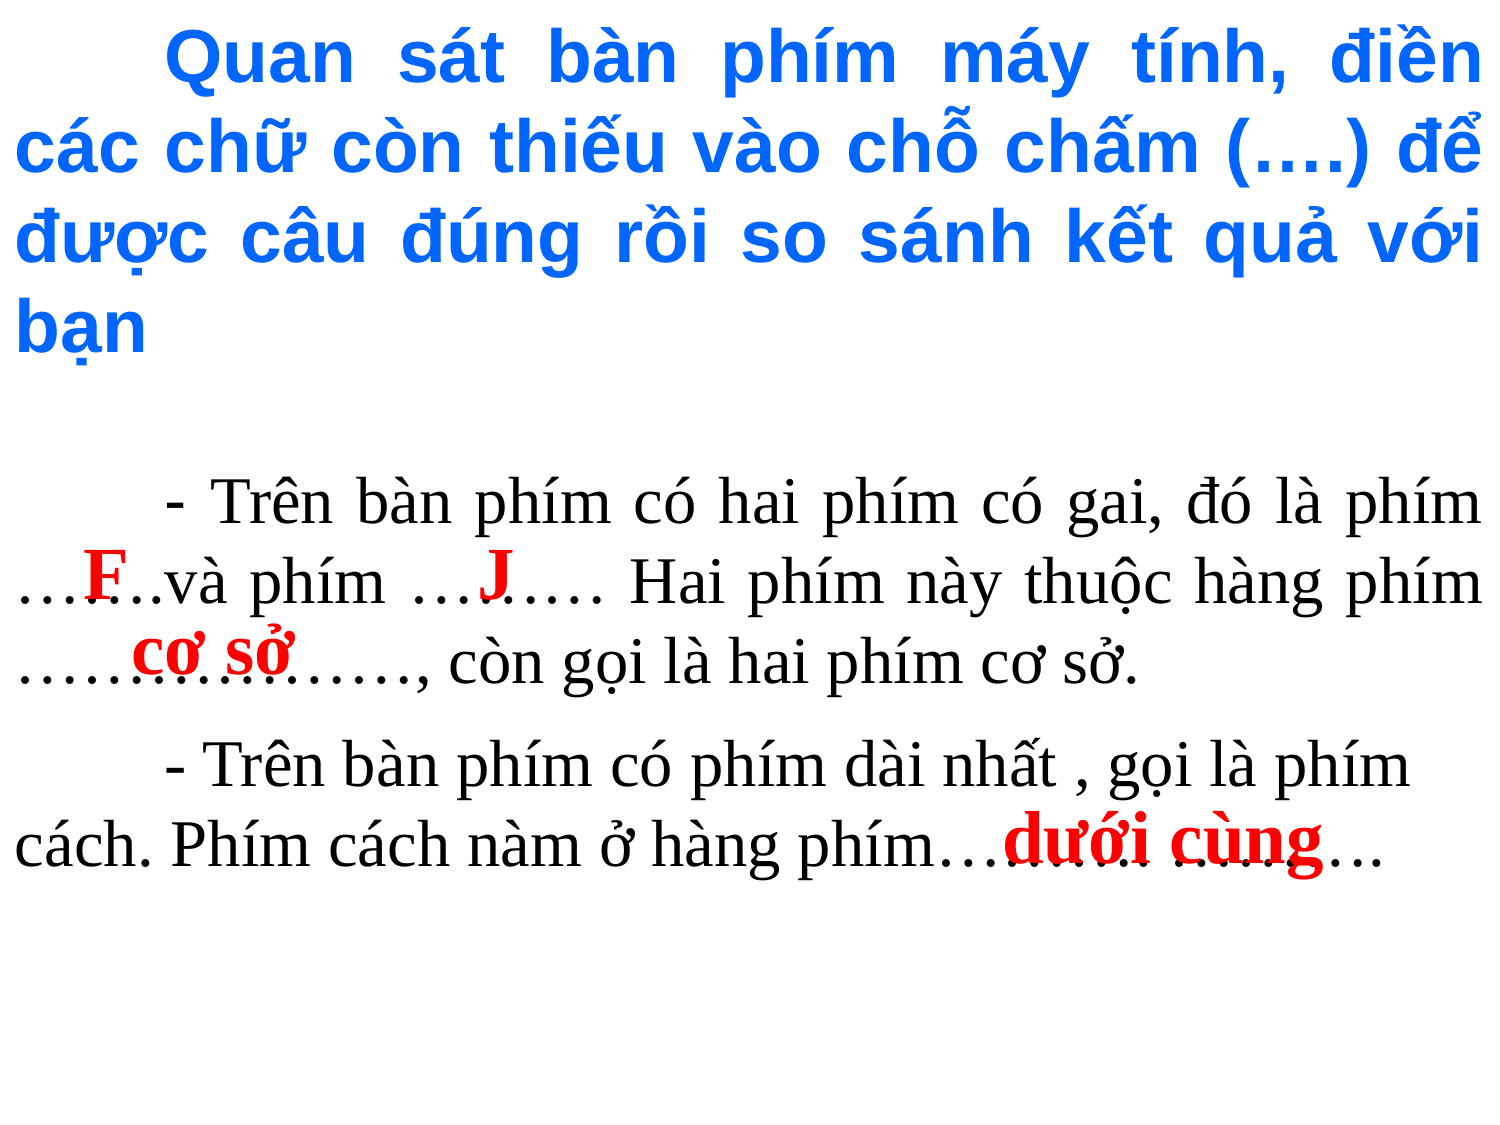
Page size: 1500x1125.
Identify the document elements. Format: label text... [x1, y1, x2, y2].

text_box F [62, 516, 150, 622]
text_box dưới cùng [987, 781, 1425, 887]
text_box - Trên bàn phím có phím dài nhất , gọi là phím cách. Phím cách nàm ở hàng phím………. ………. [0, 712, 1500, 888]
text_box J [462, 516, 550, 622]
text_box Quan sát bàn phím máy tính, điền các chữ còn thiếu vào chỗ chấm (….) để được câu đúng rồi so sánh kết quả với bạn [0, 0, 1500, 375]
text_box - Trên bàn phím có hai phím có gai, đó là phím …….và phím ……… Hai phím này thuộc hàng phím ………………, còn gọi là hai phím cơ sở. [0, 449, 1500, 705]
text_box cơ sở [116, 591, 380, 697]
